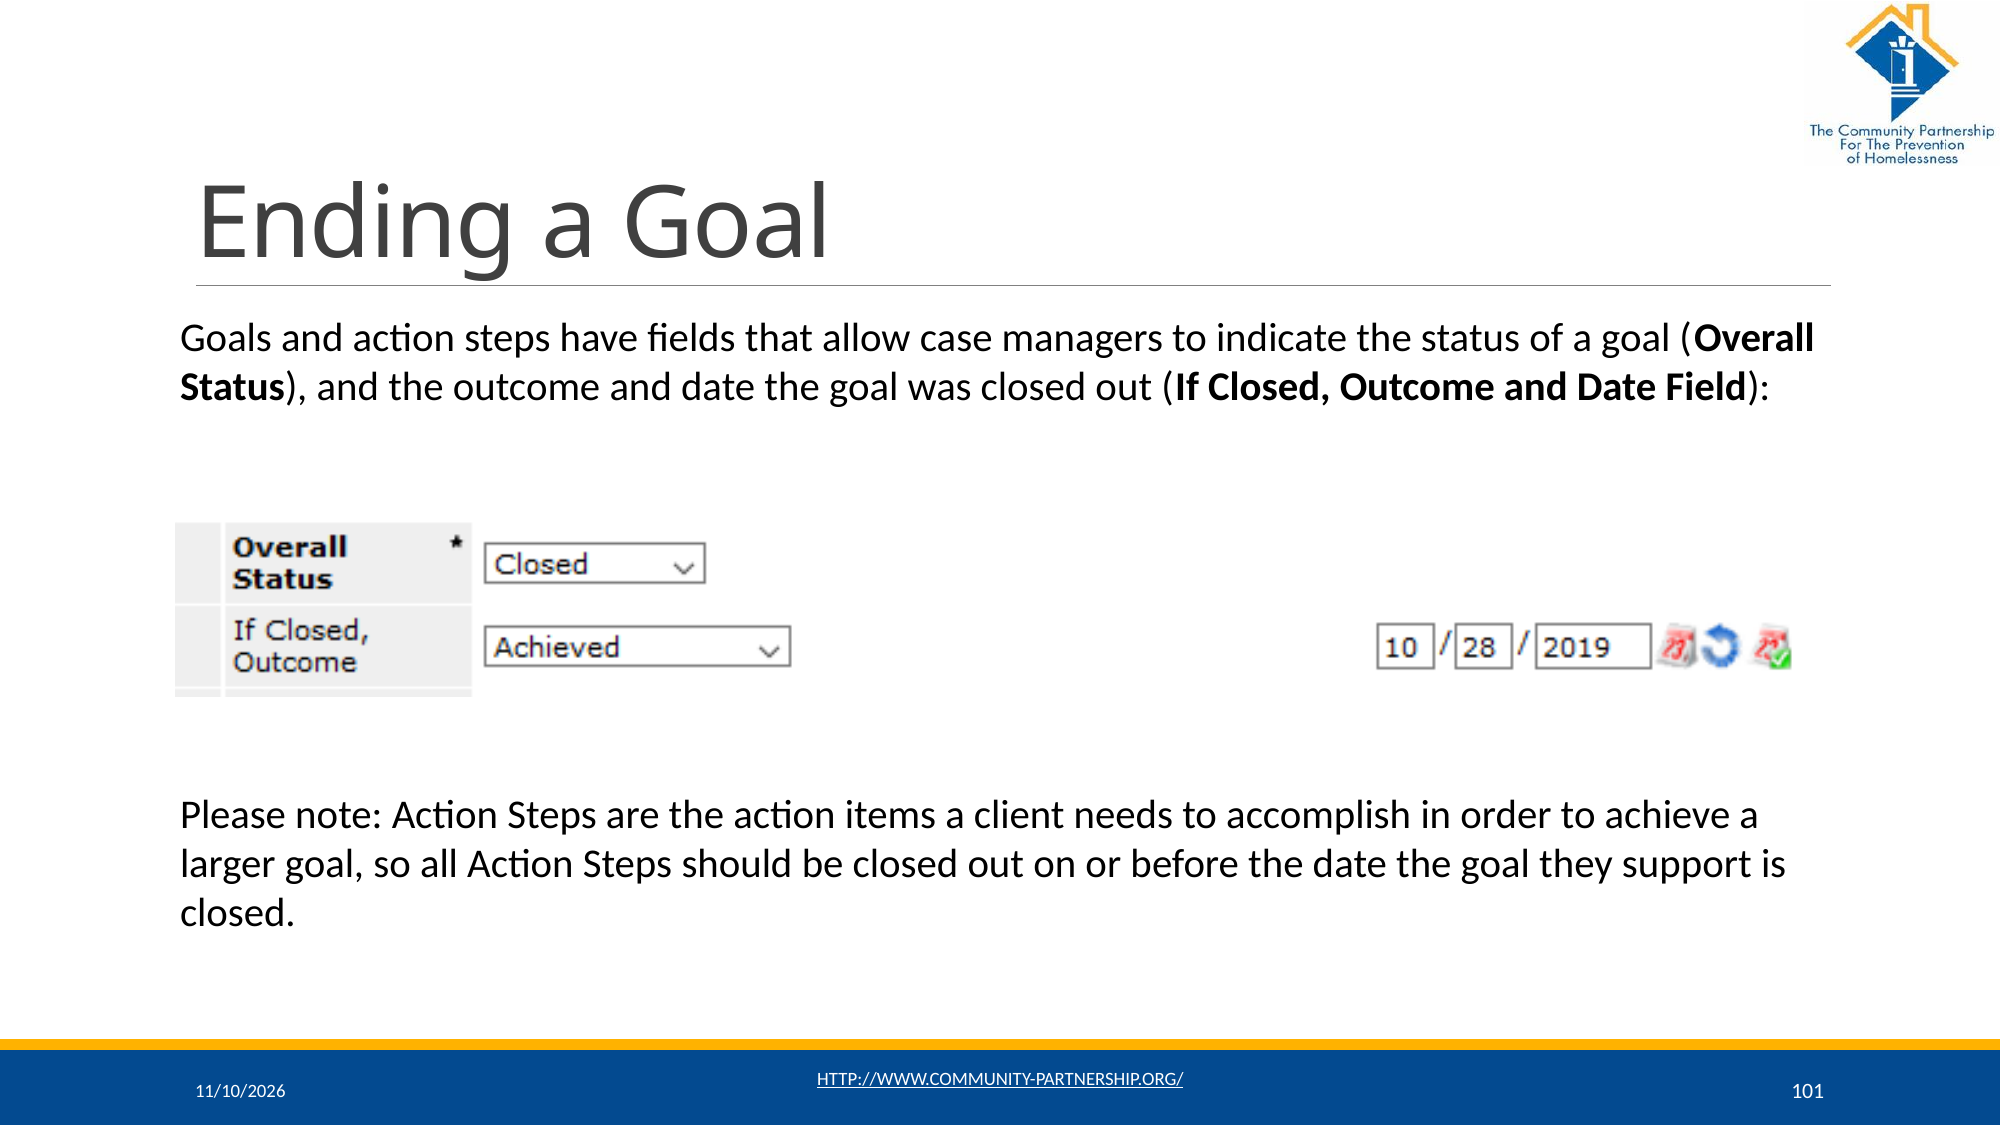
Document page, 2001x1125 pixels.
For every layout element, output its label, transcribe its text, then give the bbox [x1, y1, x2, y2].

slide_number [180, 1059, 586, 1120]
slide_number 101 [1624, 1059, 1840, 1120]
picture [1804, 1, 2000, 166]
list Goals and action steps have fields that allow case managers to indicate the status of a goal (Overall Status), and the outcome and date the goal was closed out (If Closed, Outcome and Date Field): Please note: Action Steps are the action items a client needs to accomplish in order to achieve a larger goal, so all Action Steps should be closed out on or before the date the goal they support is closed. [180, 708, 1830, 963]
picture [174, 521, 1826, 698]
title Ending a Goal [180, 47, 1830, 285]
list Goals and action steps have fields that allow case managers to indicate the status of a goal (Overall Status), and the outcome and date the goal was closed out (If Closed, Outcome and Date Field): Please note: Action Steps are the action items a client needs to accomplish in order to achieve a larger goal, so all Action Steps should be closed out on or before the date the goal they support is closed. [180, 302, 1830, 520]
footer http://www.community-partnership.org/ [604, 1059, 1396, 1120]
